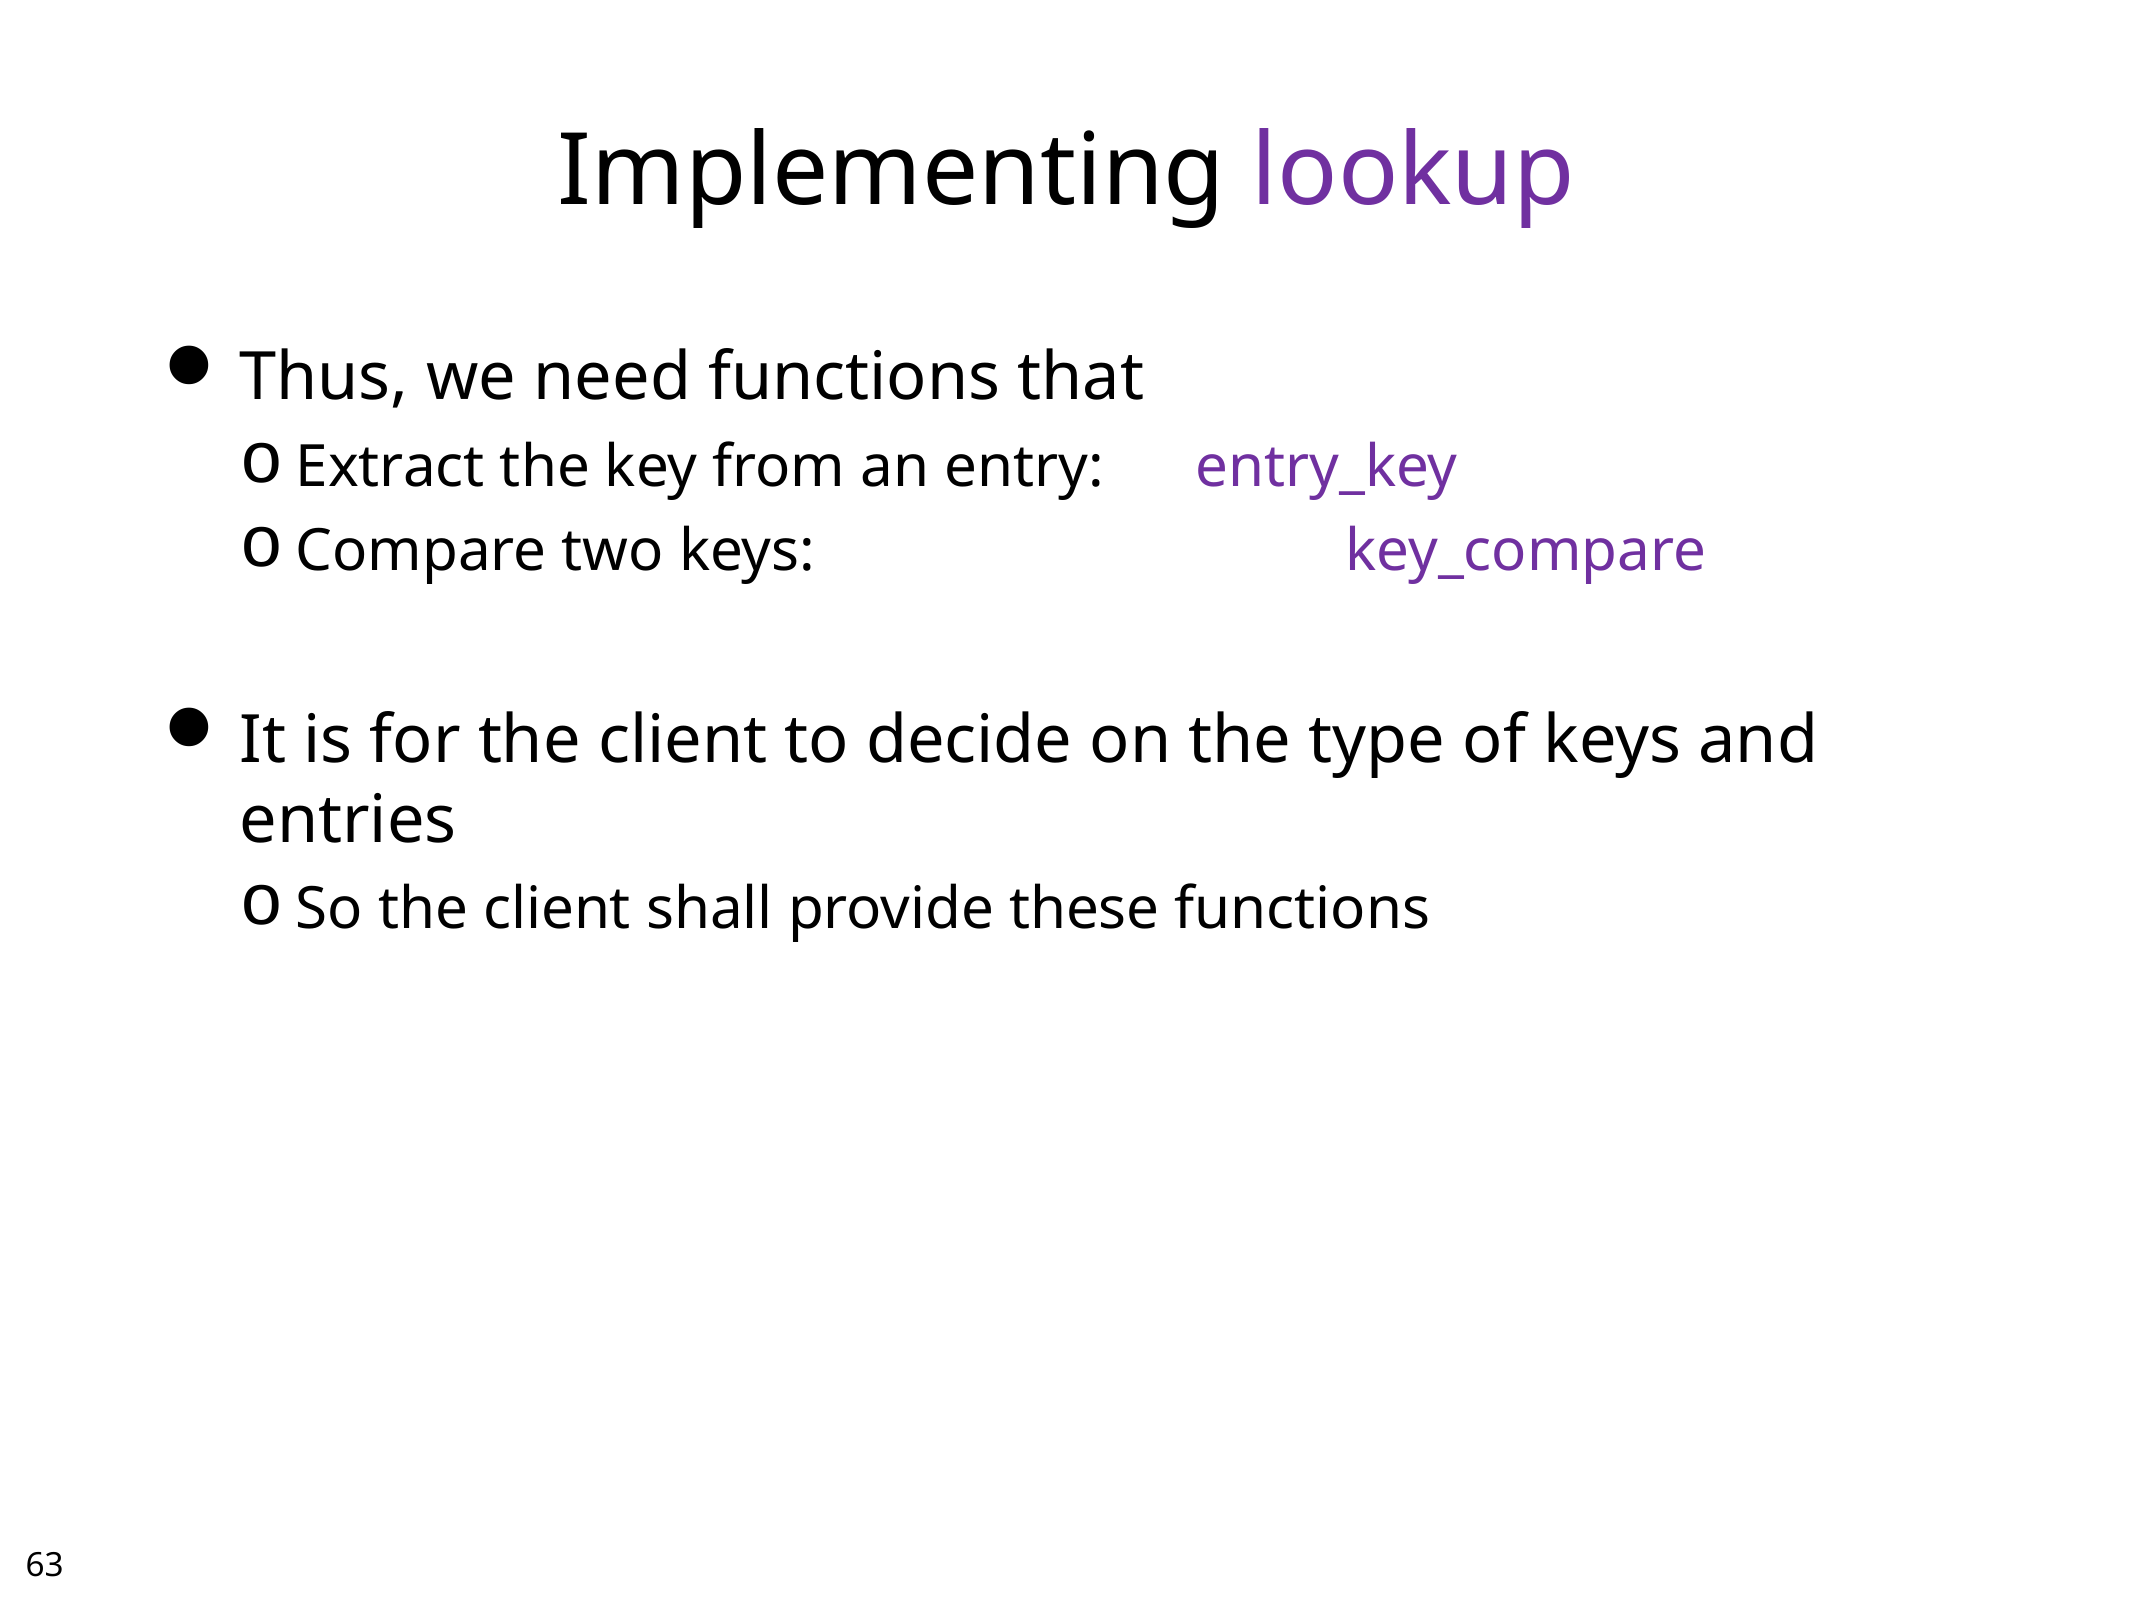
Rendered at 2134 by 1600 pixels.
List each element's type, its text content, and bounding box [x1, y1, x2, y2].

title Implementing lookup [155, 41, 1978, 289]
slide_number 62 [16, 1533, 74, 1588]
list Thus, we need functions that Extract the key from an entry: entry_key Compare two keys: key_compare It is for the client to decide on the type of keys and entries So the client shall provide these functions [155, 324, 1978, 1457]
